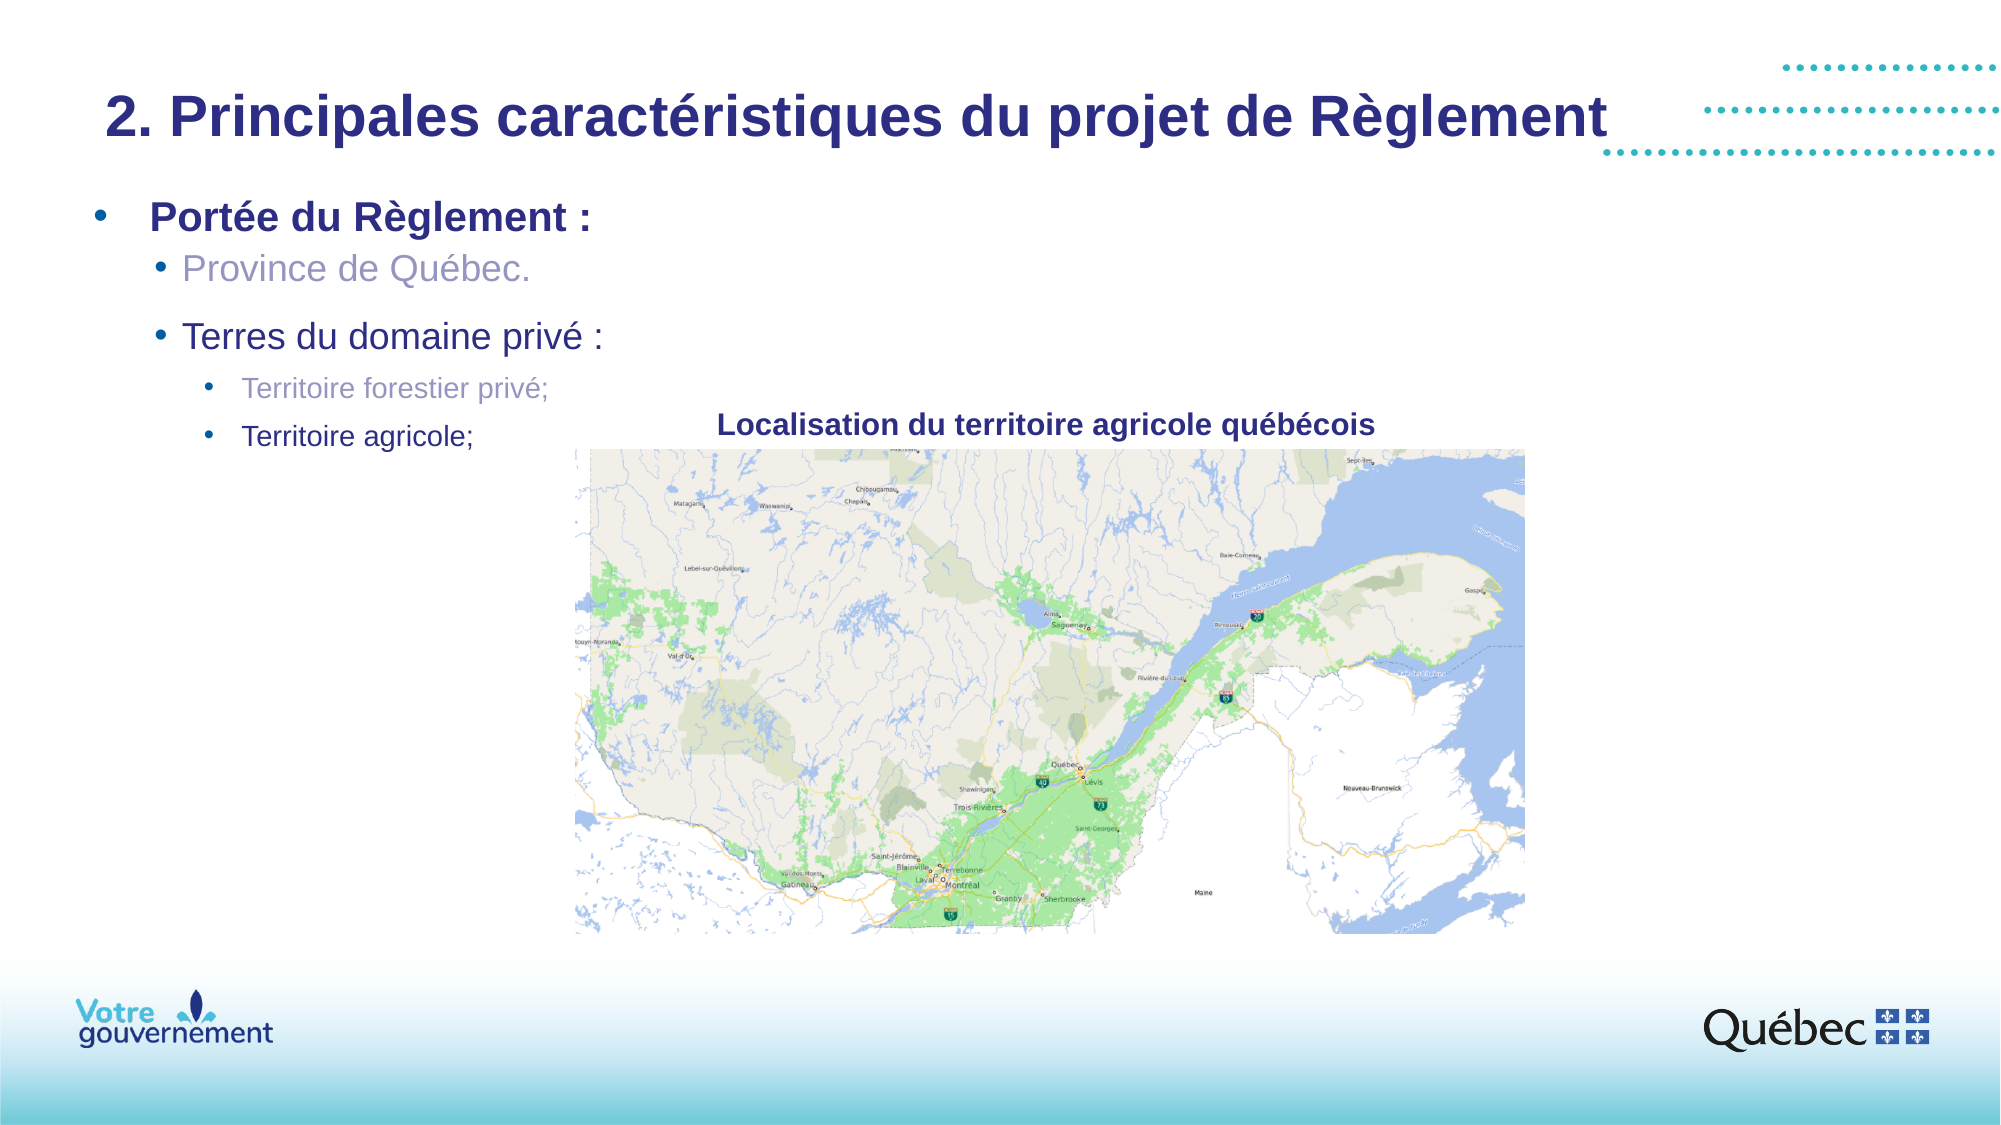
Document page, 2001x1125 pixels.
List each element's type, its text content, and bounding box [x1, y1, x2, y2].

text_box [575, 396, 1525, 934]
title 2. Principales caractéristiques du projet de Règlement [90, 61, 1680, 152]
picture [0, 0, 2001, 1125]
list Portée du Règlement : Province de Québec. Terres du domaine privé : Territoire forestier privé; Territoire agricole; [63, 152, 1895, 507]
